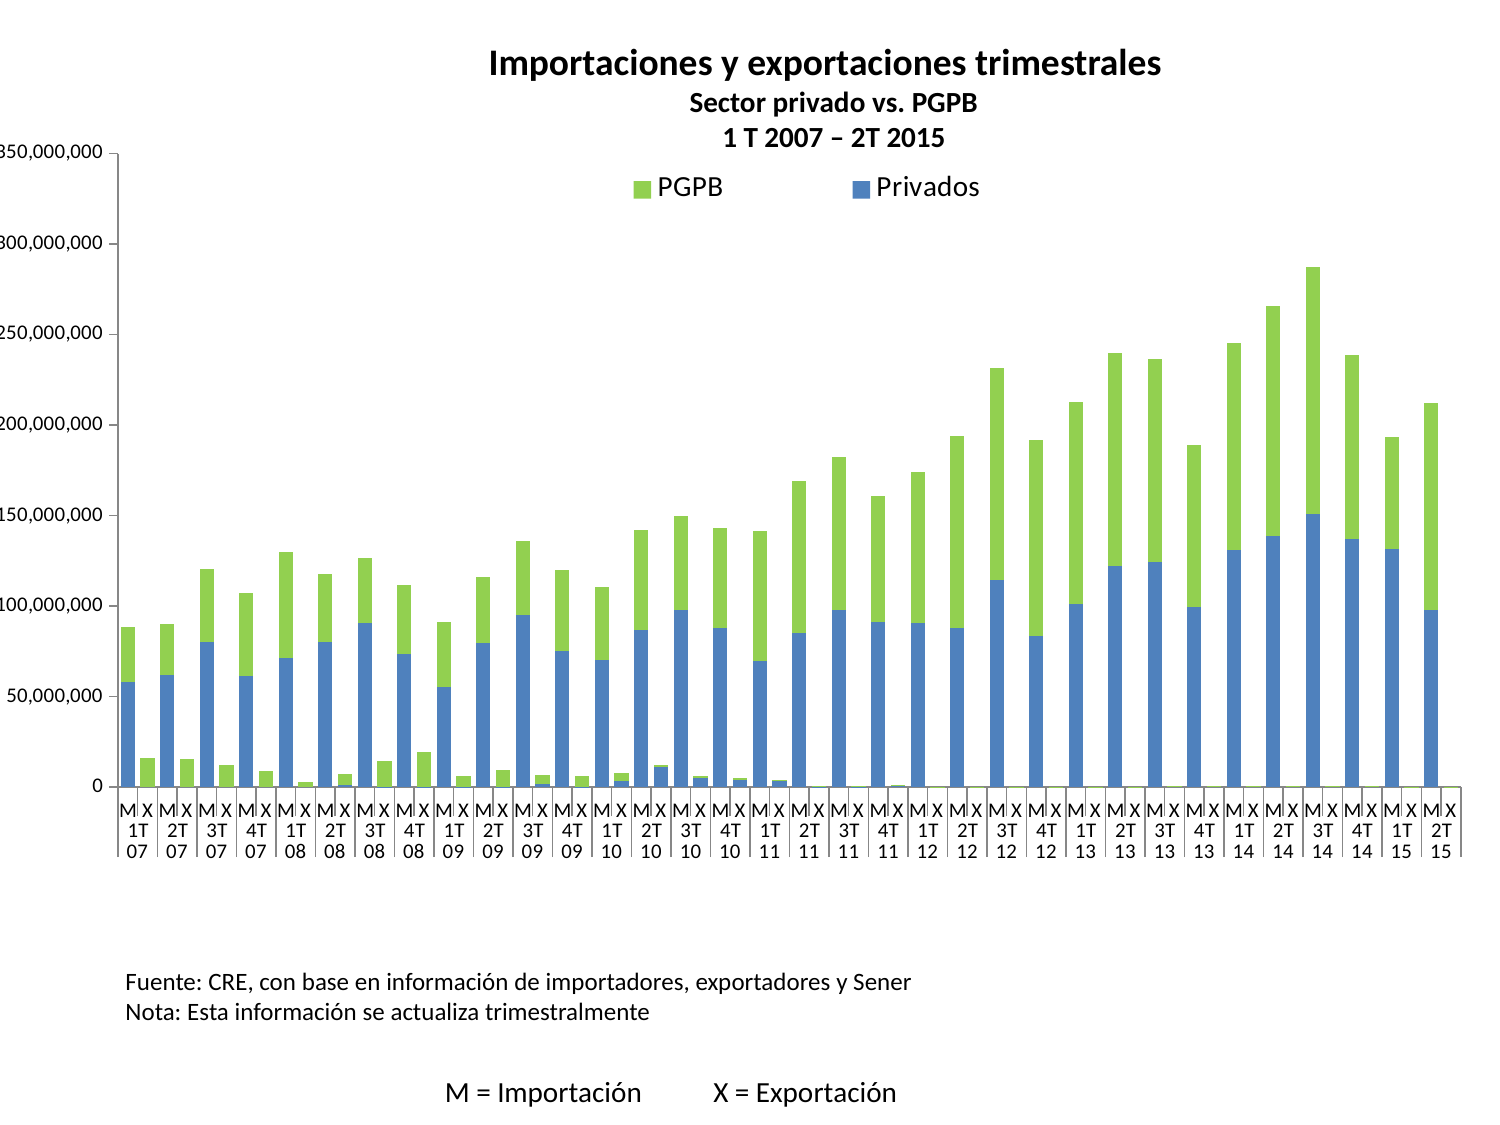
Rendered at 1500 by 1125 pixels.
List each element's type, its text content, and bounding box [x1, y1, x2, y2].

text_box M = Importación X = Exportación [254, 1066, 1482, 1116]
text_box Importaciones y exportaciones trimestrales Sector privado vs. PGPB 1 T 2007 – 2T 2015 [304, 30, 1364, 123]
text_box Fuente: CRE, con base en información de importadores, exportadores y Sener Nota: Esta información se actualiza trimestralmente [110, 958, 1285, 1063]
chart [0, 125, 1482, 929]
